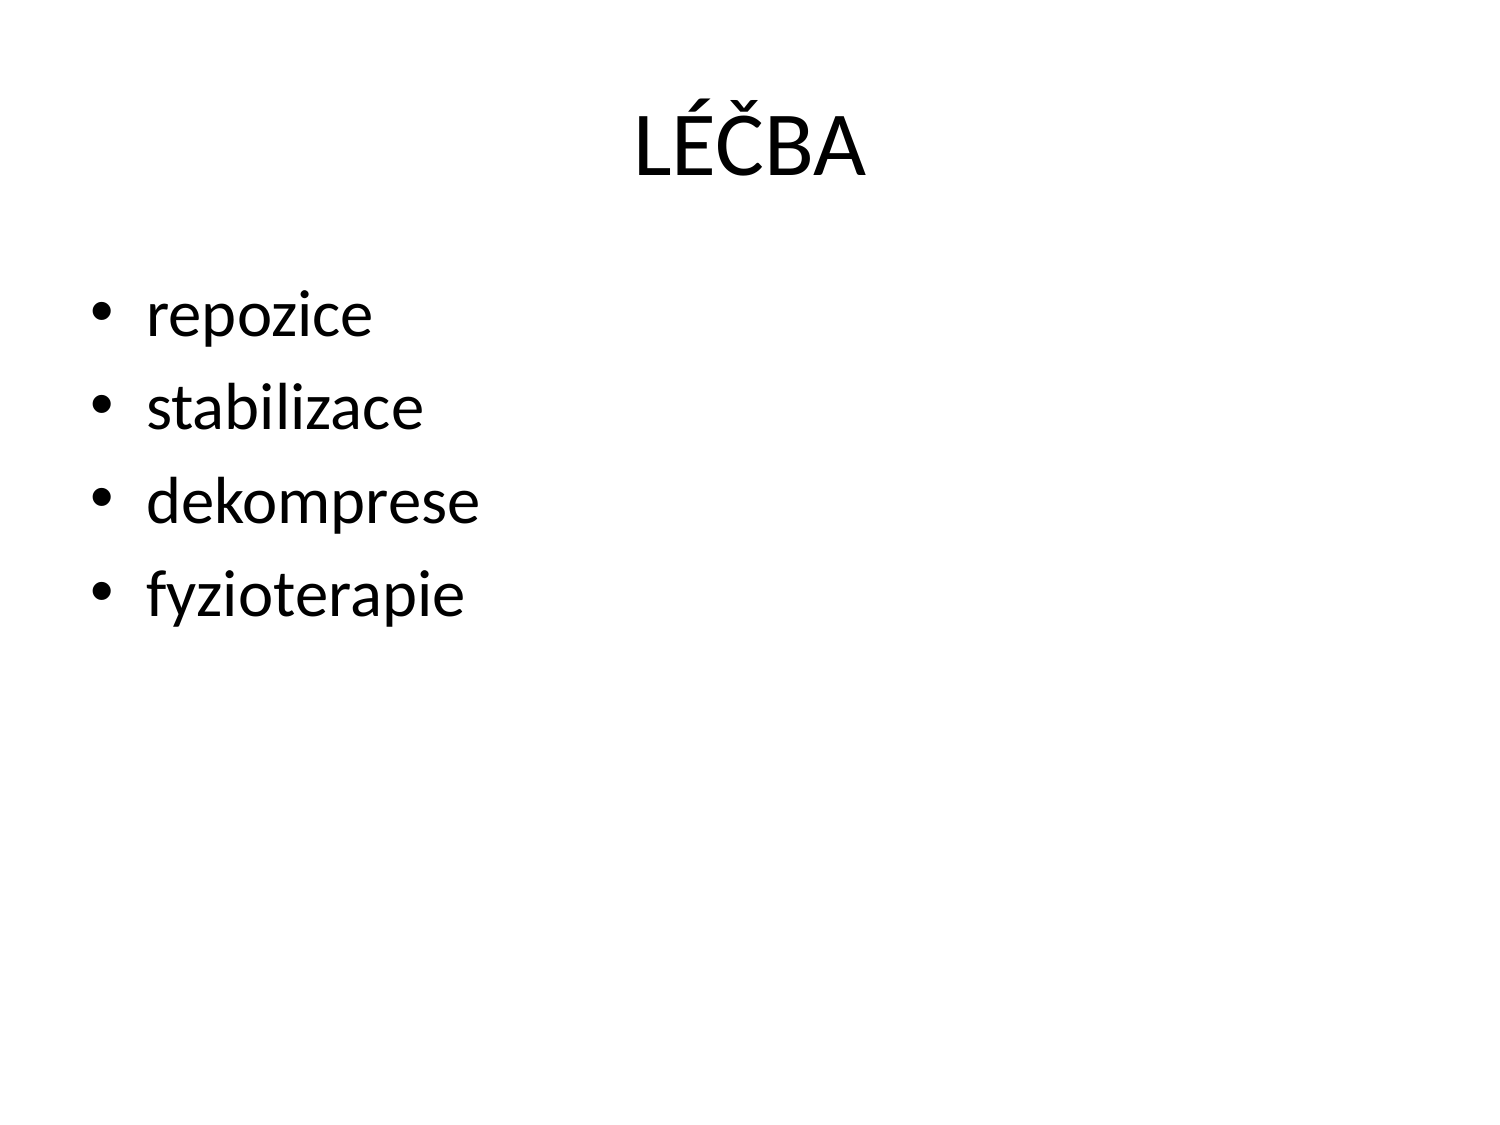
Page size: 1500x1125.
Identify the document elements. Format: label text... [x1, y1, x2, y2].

list repozice stabilizace dekomprese fyzioterapie [75, 262, 1425, 1005]
title LÉČBA [75, 45, 1425, 233]
